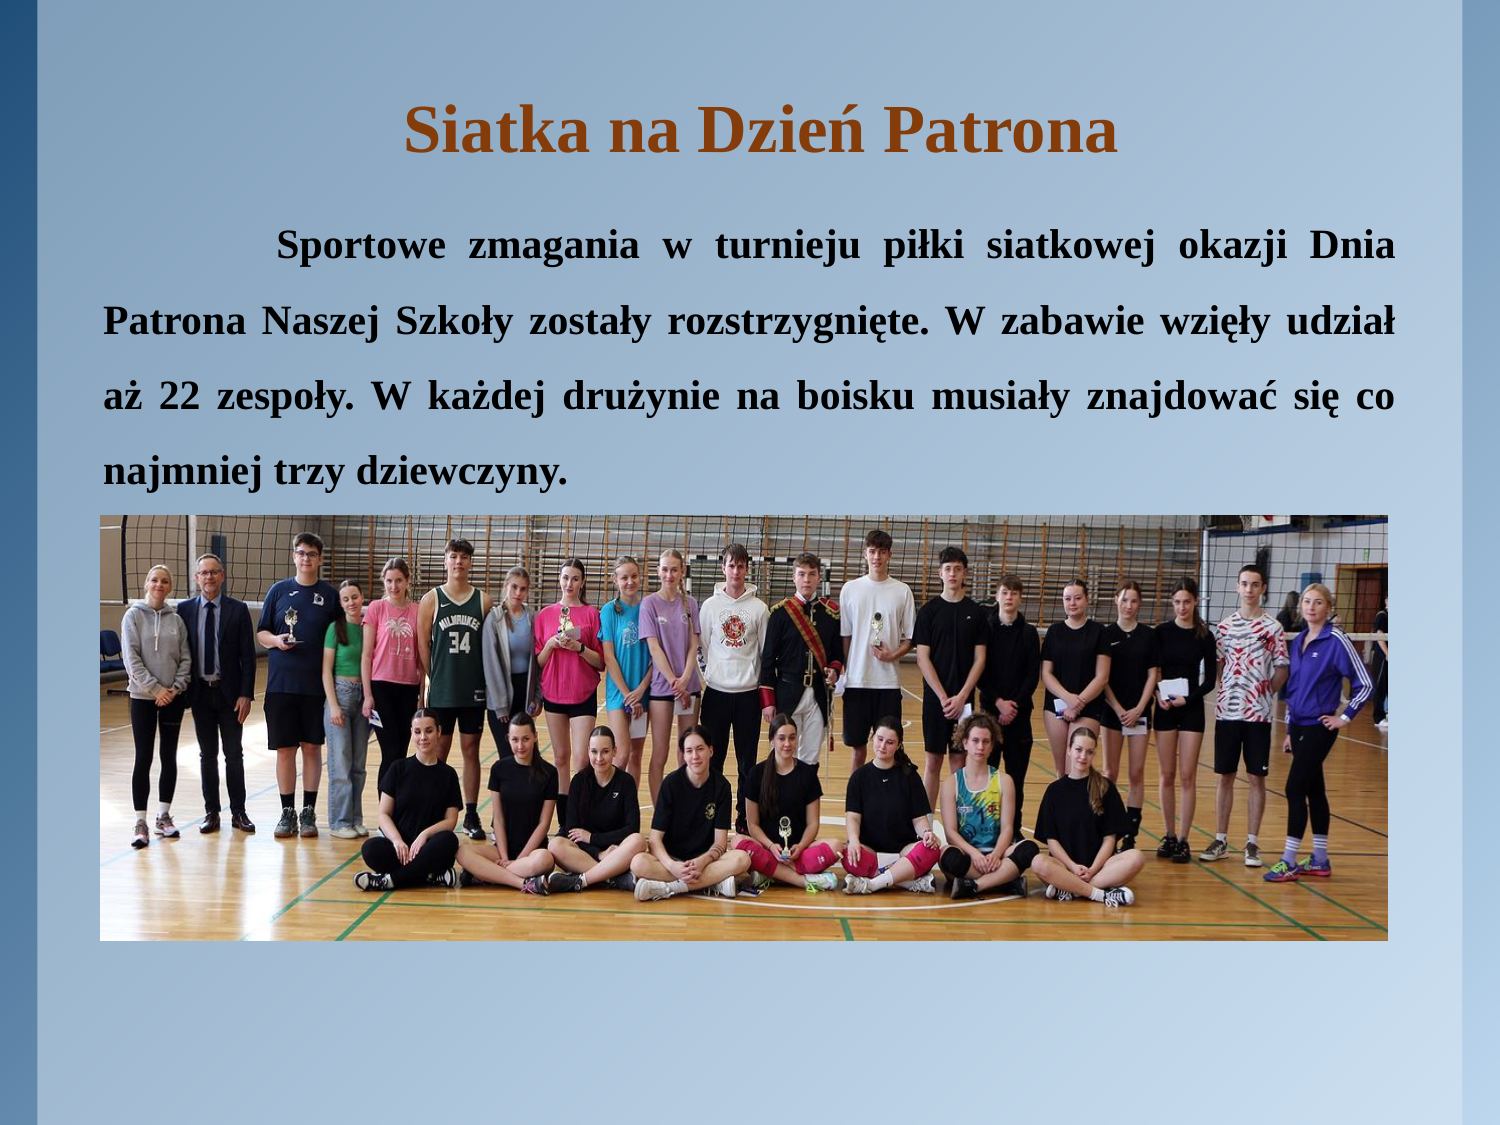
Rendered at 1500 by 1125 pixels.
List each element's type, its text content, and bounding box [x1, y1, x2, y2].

text_box Sportowe zmagania w turnieju piłki siatkowej okazji Dnia Patrona Naszej Szkoły zostały rozstrzygnięte. W zabawie wzięły udział aż 22 zespoły. W każdej drużynie na boisku musiały znajdować się co najmniej trzy dziewczyny. [88, 178, 1412, 501]
picture [100, 515, 1388, 941]
title Siatka na Dzień Patrona [100, 54, 1424, 177]
